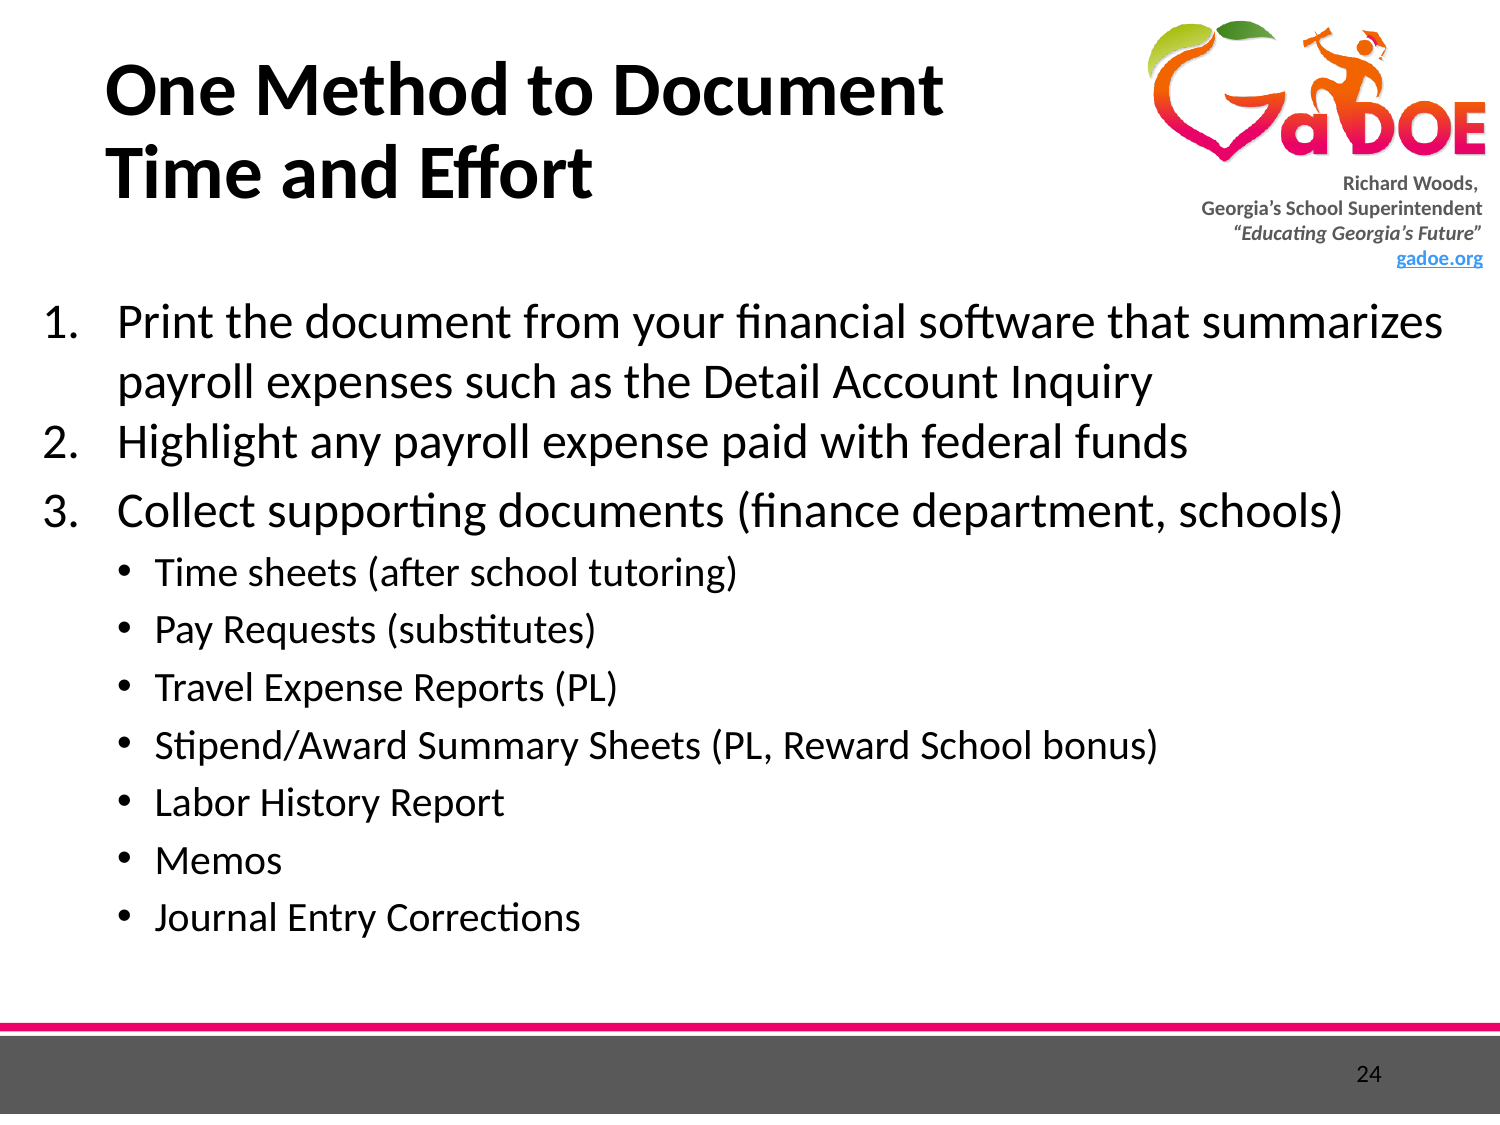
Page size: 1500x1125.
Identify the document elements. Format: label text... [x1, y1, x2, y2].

slide_number 24 [1059, 1042, 1397, 1103]
picture [1135, 8, 1499, 164]
title One Method to Document Time and Effort [90, 23, 1127, 242]
list Print the document from your financial software that summarizes payroll expenses such as the Detail Account Inquiry Highlight any payroll expense paid with federal funds Collect supporting documents (finance department, schools) Time sheets (after school tutoring) Pay Requests (substitutes) Travel Expense Reports (PL) Stipend/Award Summary Sheets (PL, Reward School bonus) Labor History Report Memos Journal Entry Corrections [27, 280, 1464, 1063]
